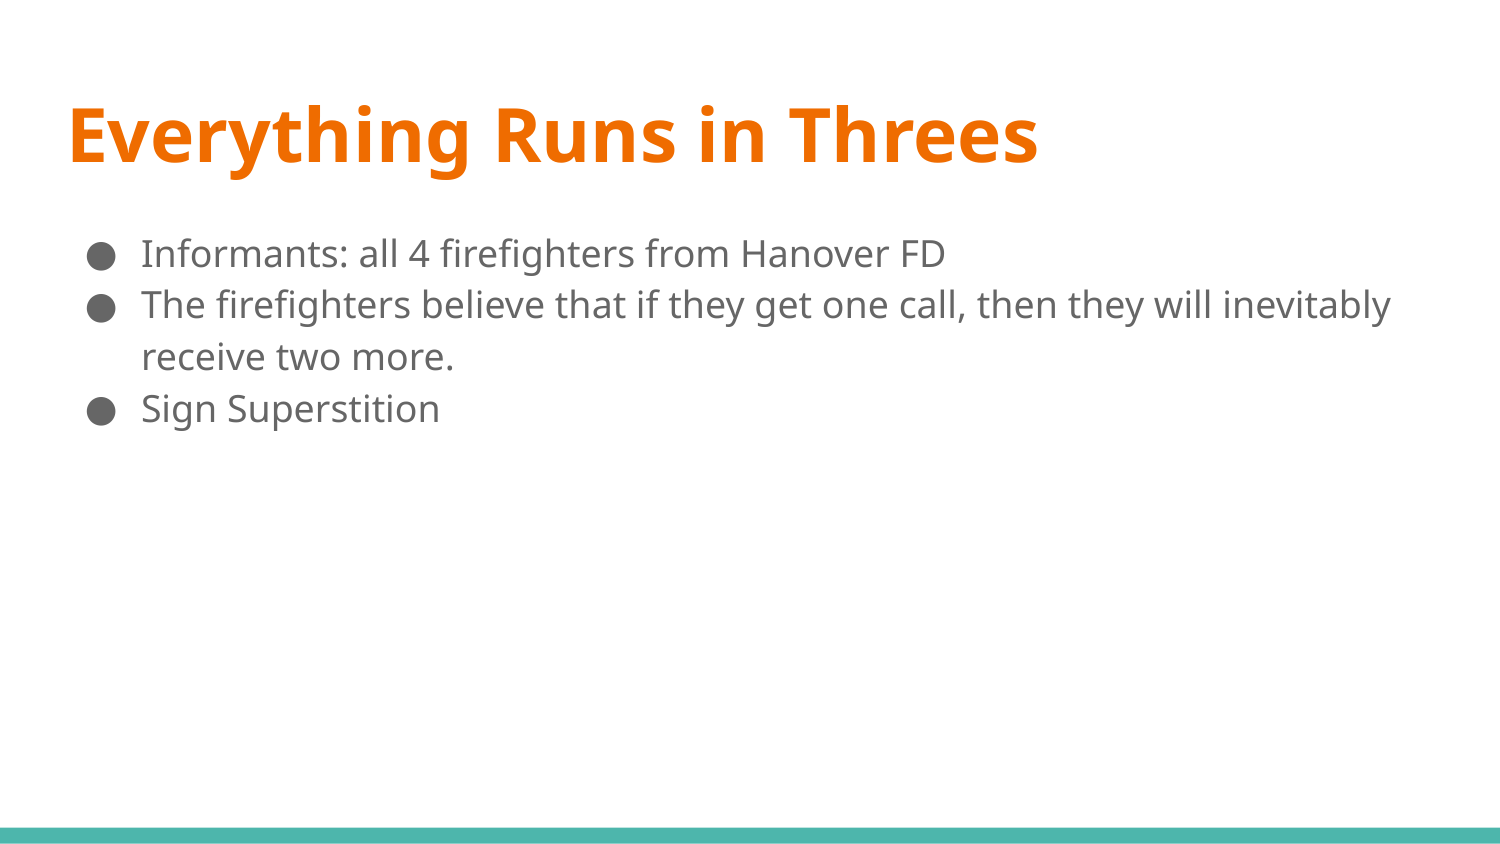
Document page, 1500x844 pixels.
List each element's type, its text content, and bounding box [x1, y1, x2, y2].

list Informants: all 4 firefighters from Hanover FD The firefighters believe that if they get one call, then they will inevitably receive two more. Sign Superstition [51, 207, 1449, 750]
title Everything Runs in Threes [51, 72, 1449, 189]
